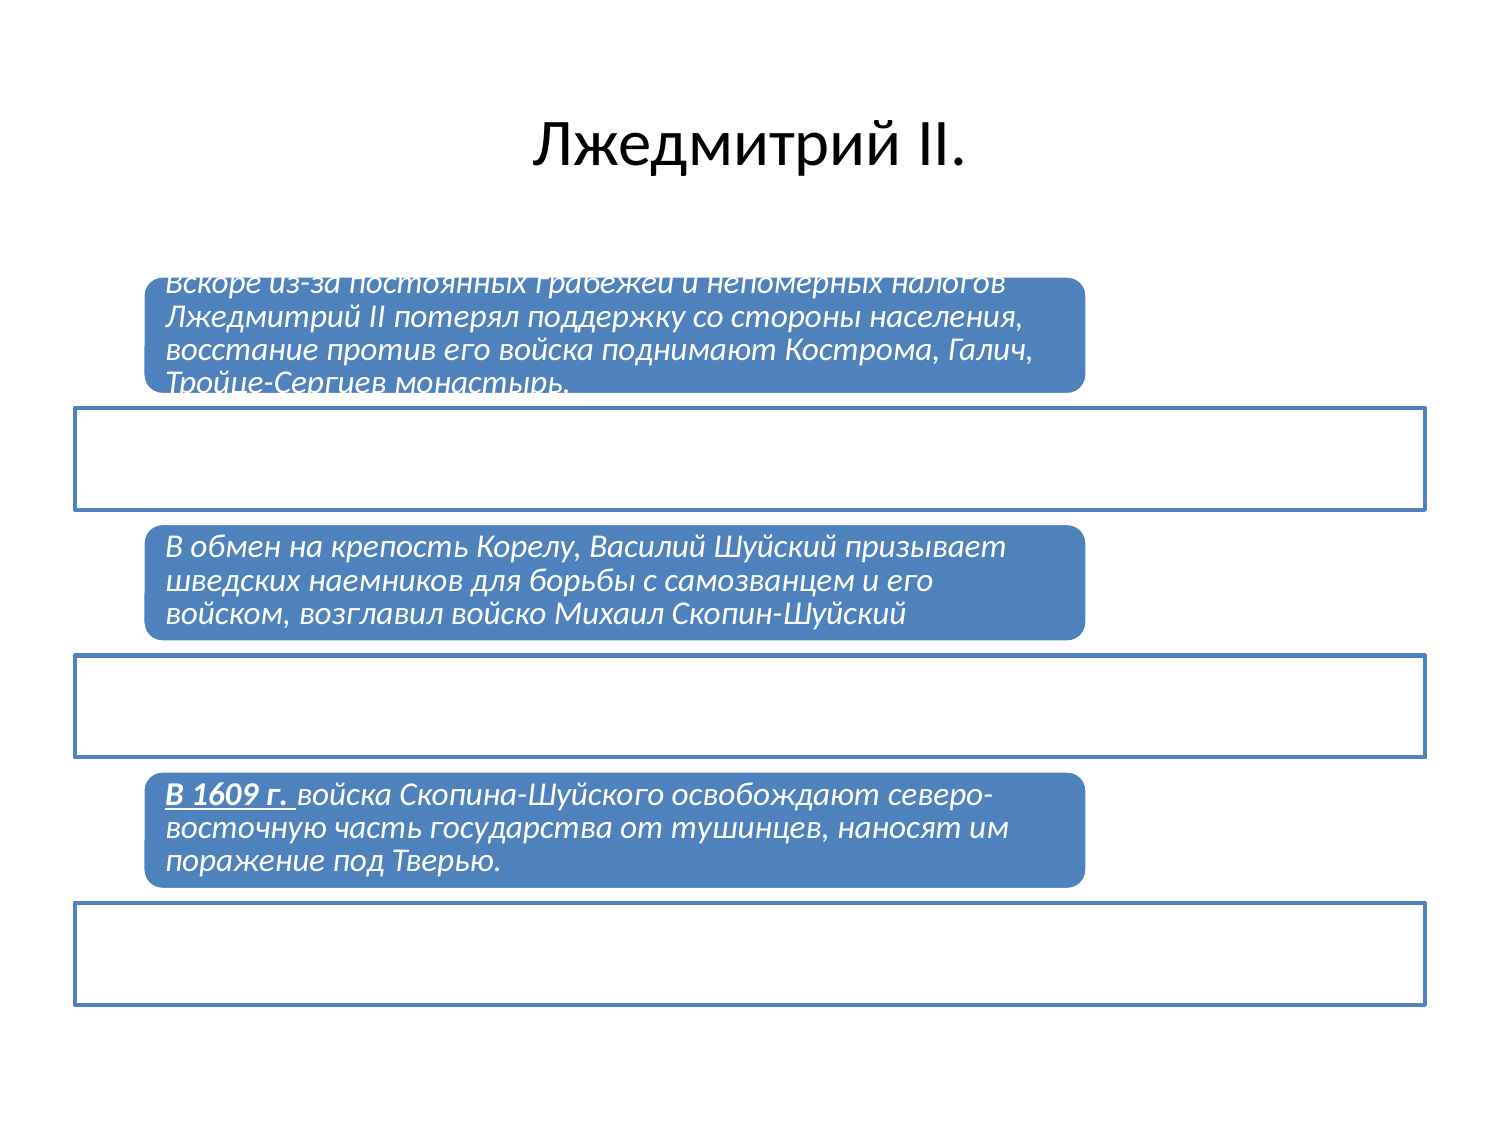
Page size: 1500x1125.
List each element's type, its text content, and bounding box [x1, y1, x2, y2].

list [74, 262, 1426, 1006]
title Лжедмитрий II. [74, 44, 1426, 233]
